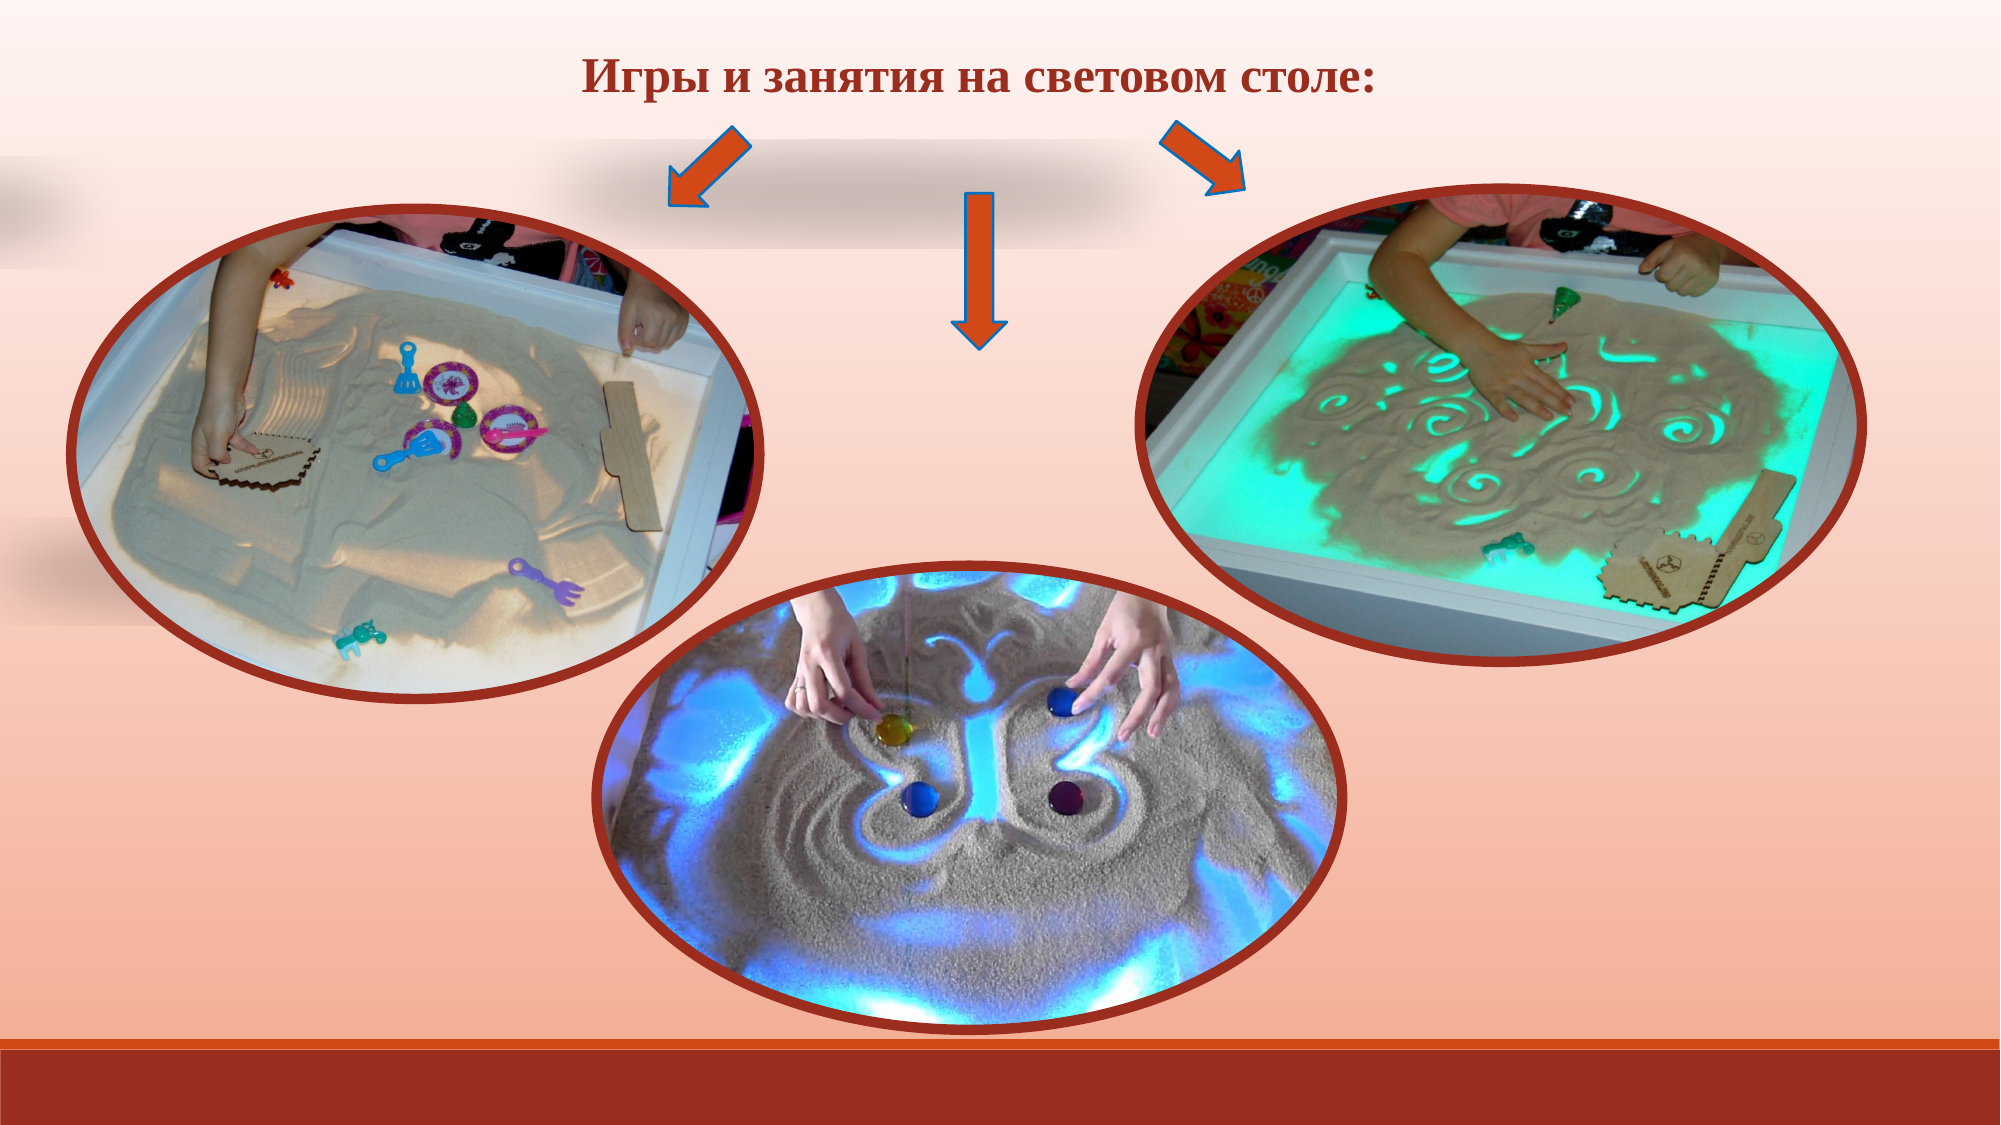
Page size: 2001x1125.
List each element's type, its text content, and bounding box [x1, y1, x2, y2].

text_box [950, 191, 1009, 351]
text_box Игры и занятия на световом столе: [562, 34, 1397, 155]
text_box [1158, 119, 1246, 185]
picture [70, 188, 1863, 1031]
text_box [667, 125, 753, 205]
